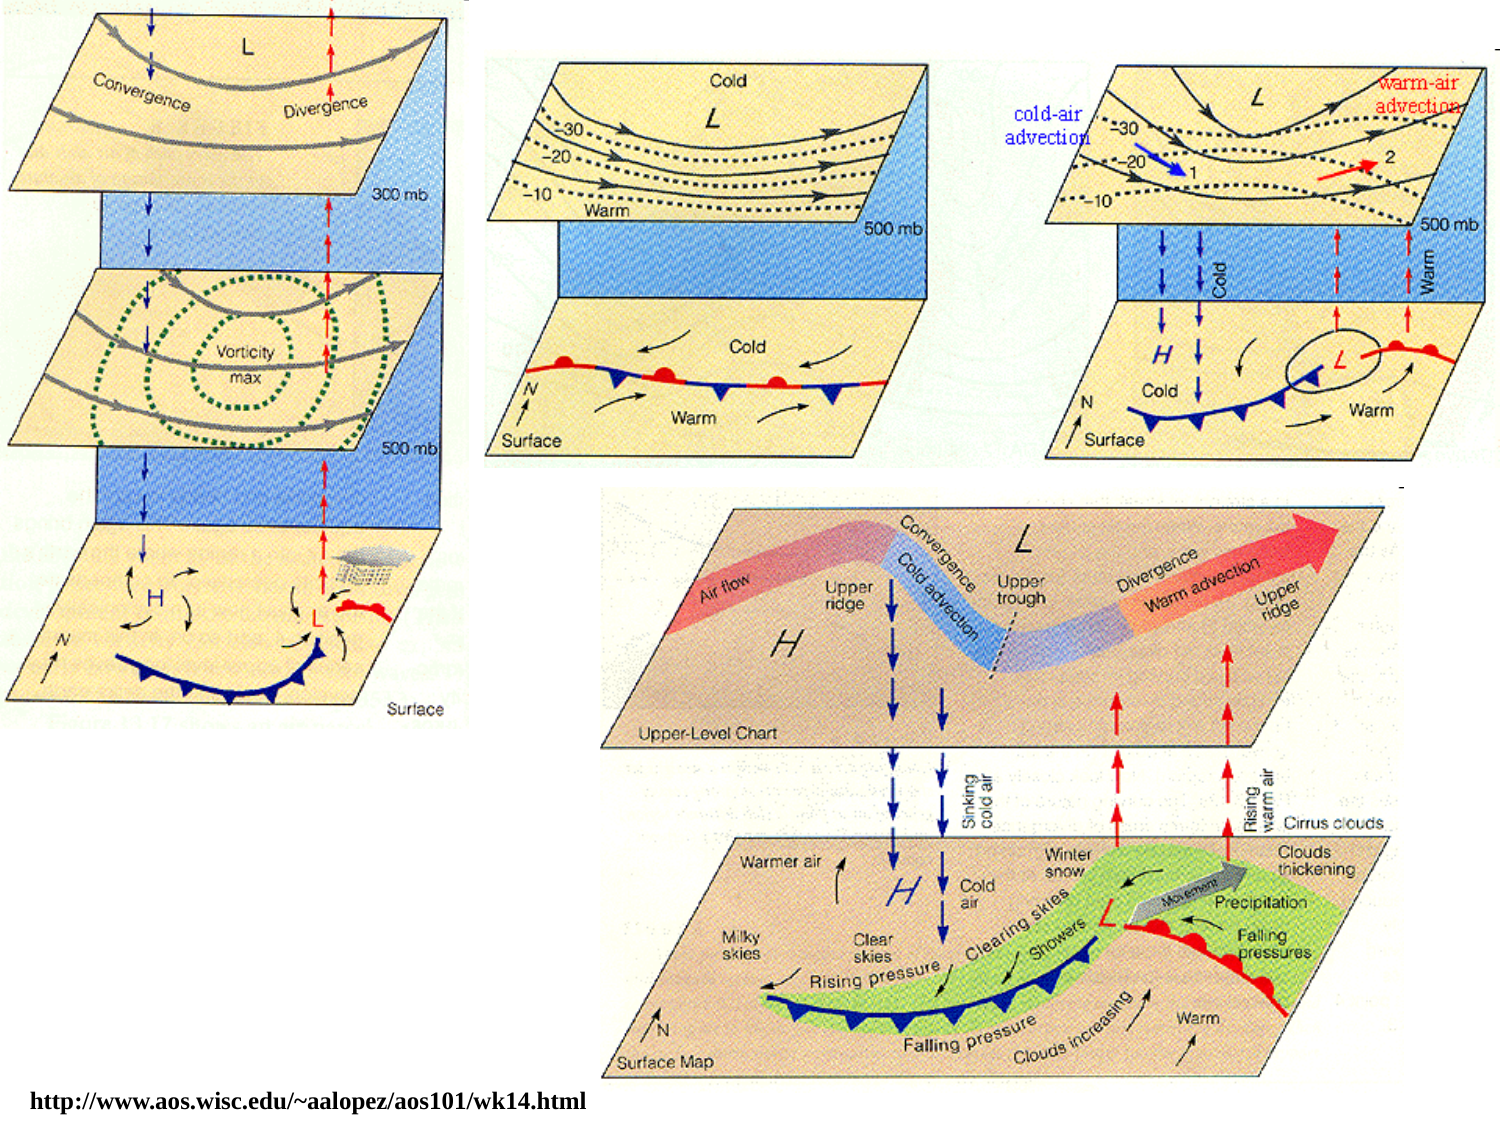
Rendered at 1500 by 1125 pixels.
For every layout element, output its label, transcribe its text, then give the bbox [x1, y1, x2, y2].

picture [484, 49, 1500, 468]
picture [599, 487, 1404, 1093]
picture [0, 0, 469, 729]
text_box http://www.aos.wisc.edu/~aalopez/aos101/wk14.html [0, 1090, 618, 1120]
